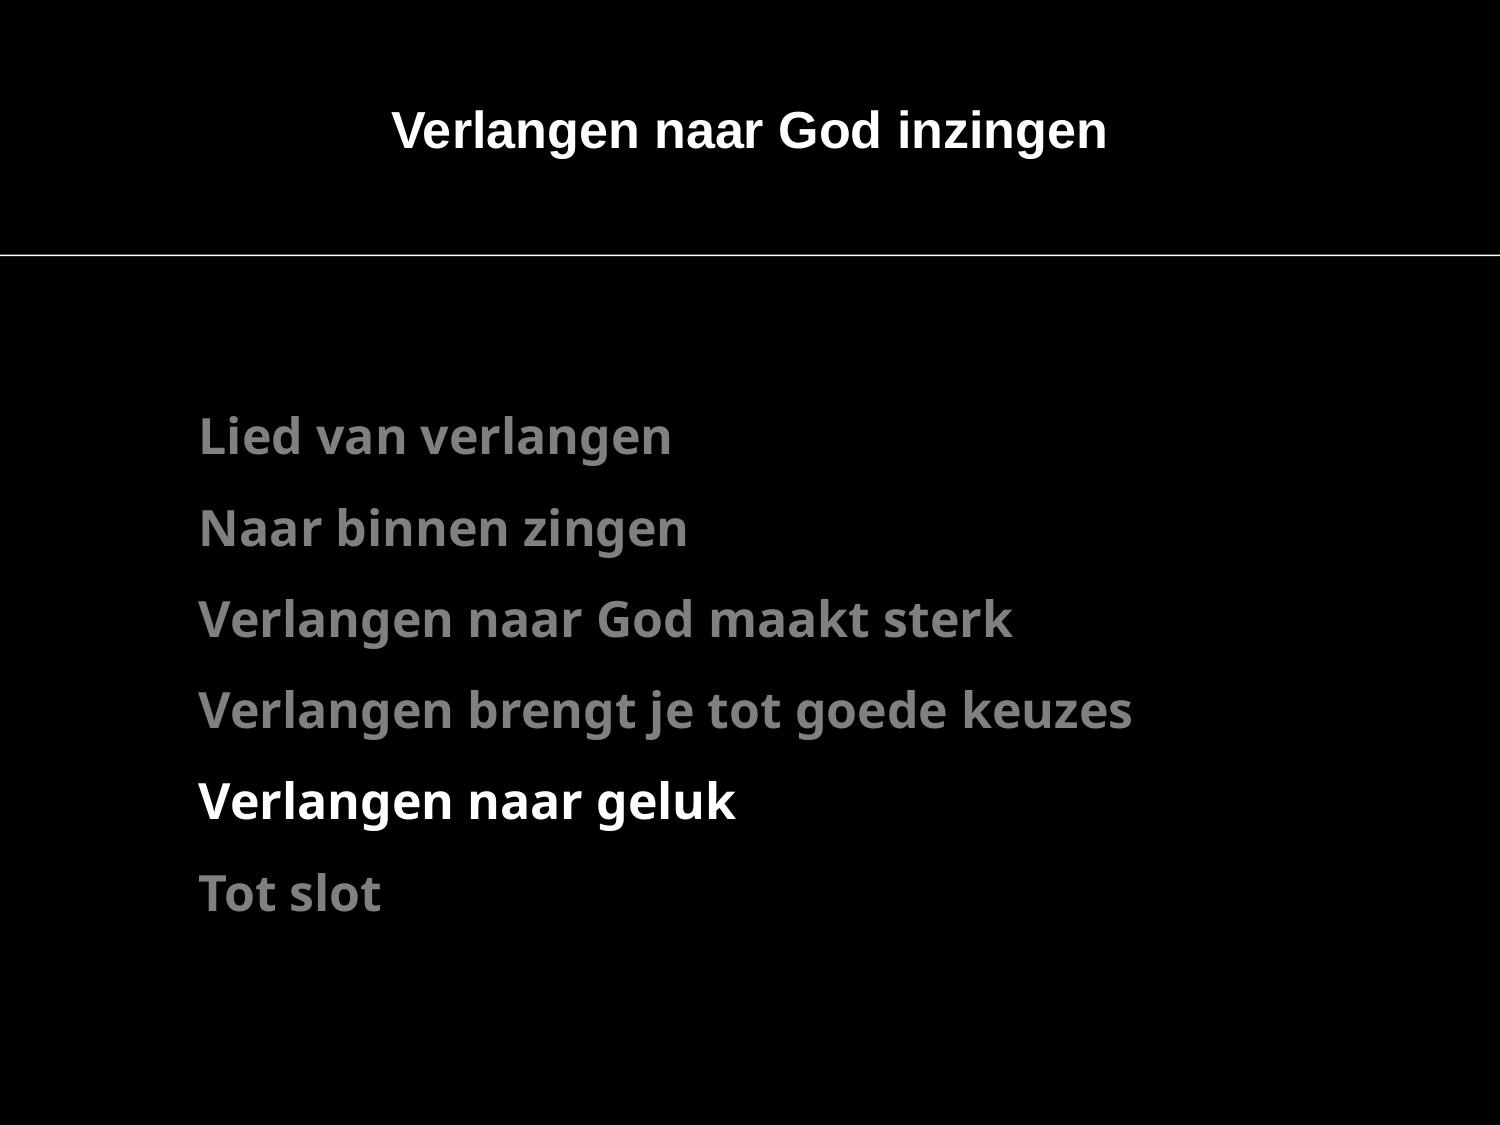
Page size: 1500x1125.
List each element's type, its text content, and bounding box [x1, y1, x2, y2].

text_box Verlangen naar God inzingen [376, 88, 1124, 167]
text_box Lied van verlangen Naar binnen zingen Verlangen naar God maakt sterk Verlangen brengt je tot goede keuzes Verlangen naar geluk Tot slot [184, 397, 1316, 929]
